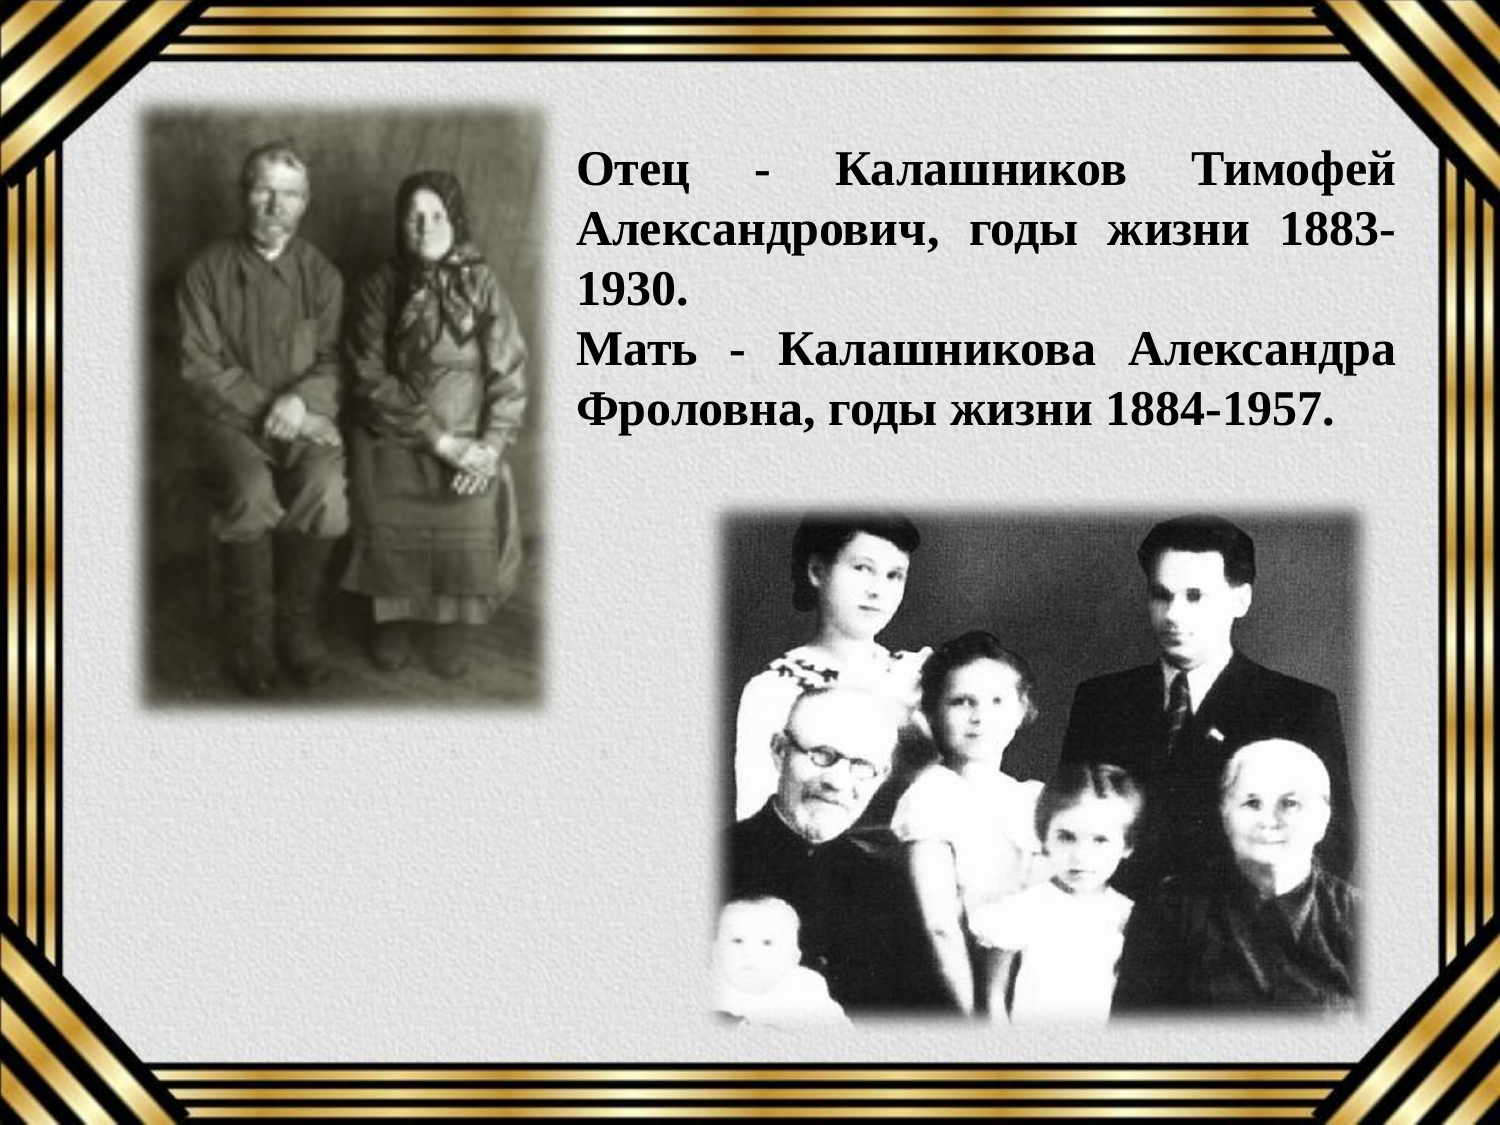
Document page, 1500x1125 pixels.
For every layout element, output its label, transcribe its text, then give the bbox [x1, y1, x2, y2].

picture [0, 0, 1500, 1125]
text_box Отец - Калашников Тимофей Александрович, годы жизни 1883-1930. Мать - Калашникова Александра Фроловна, годы жизни 1884-1957. [566, 127, 1412, 443]
